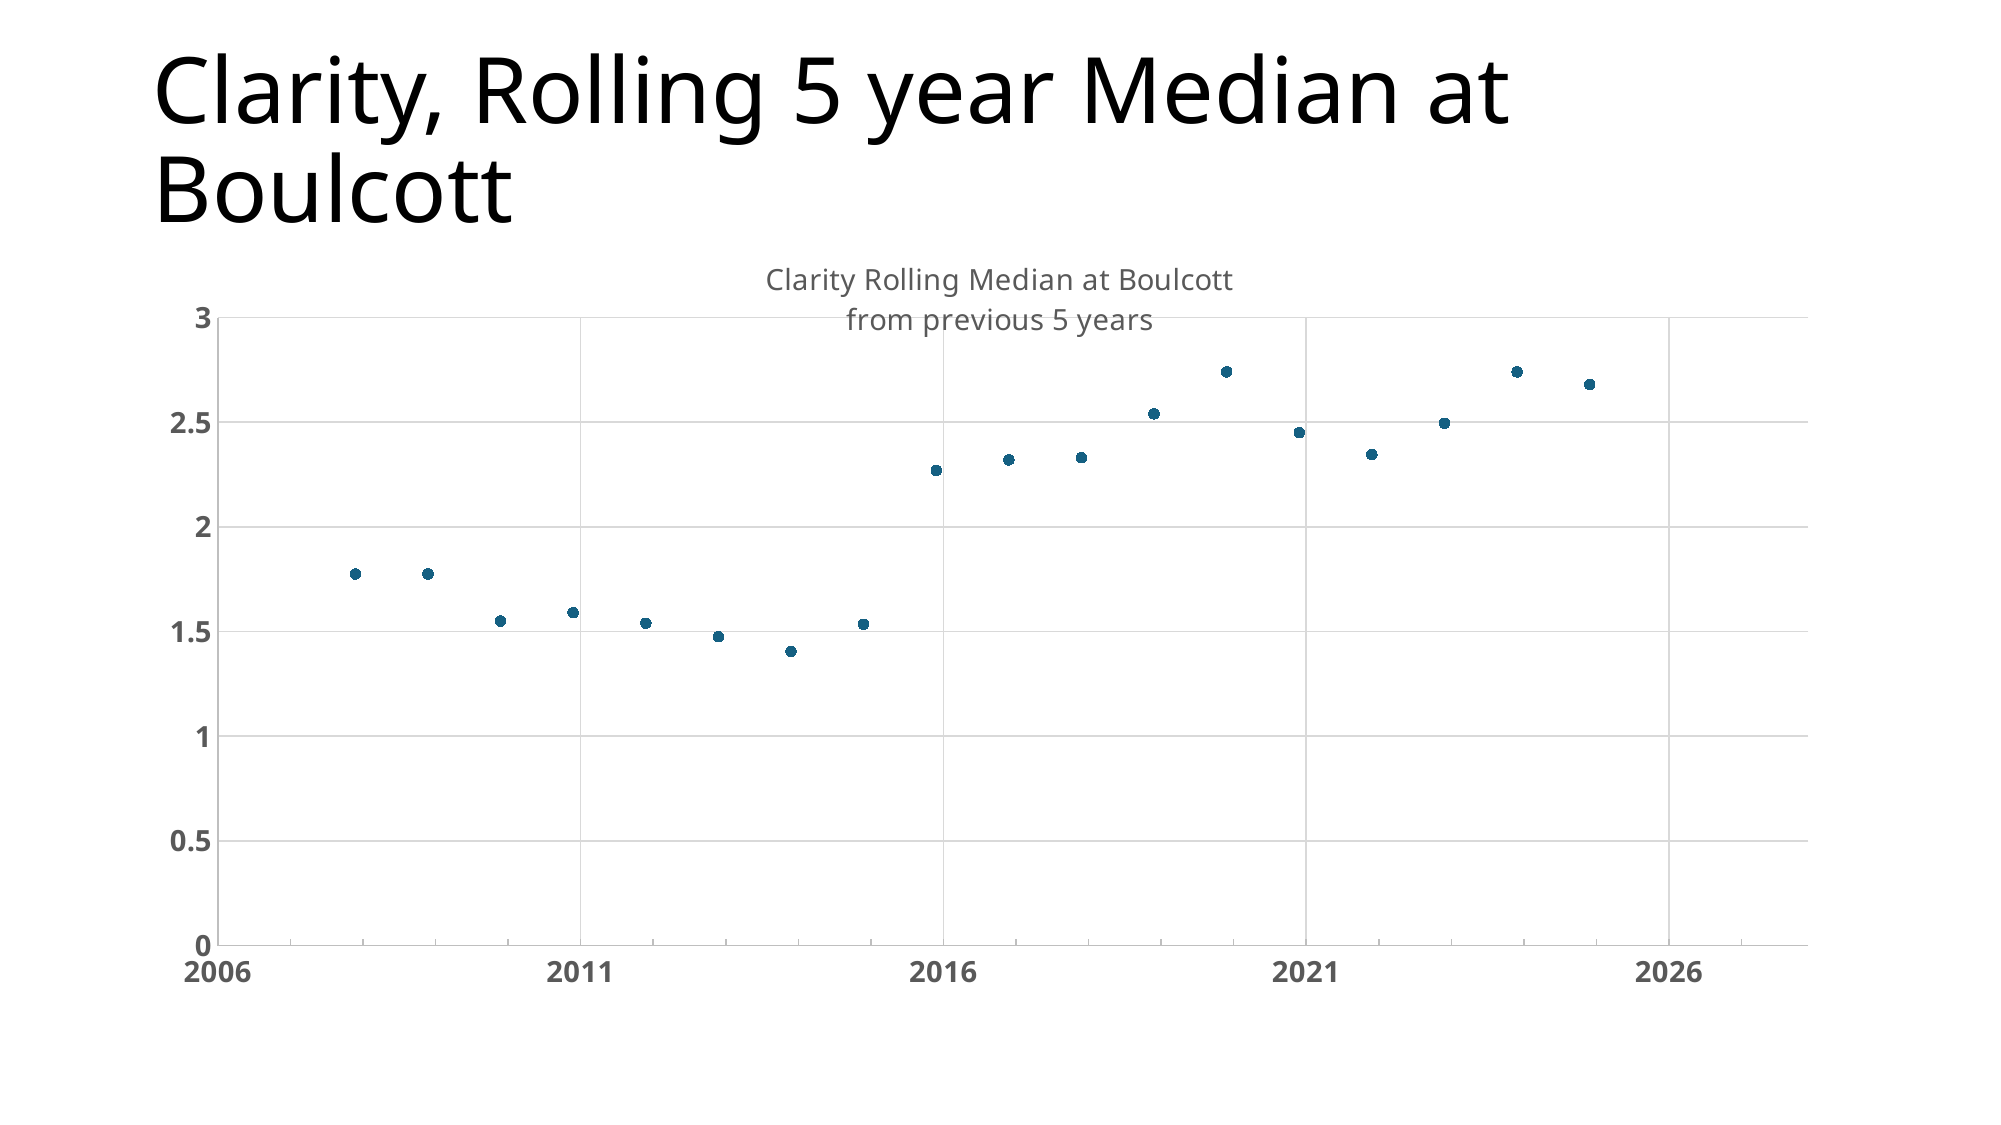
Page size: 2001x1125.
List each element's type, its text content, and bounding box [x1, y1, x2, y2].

chart [136, 225, 1863, 1014]
title Clarity, Rolling 5 year Median at Boulcott [137, 59, 1863, 225]
